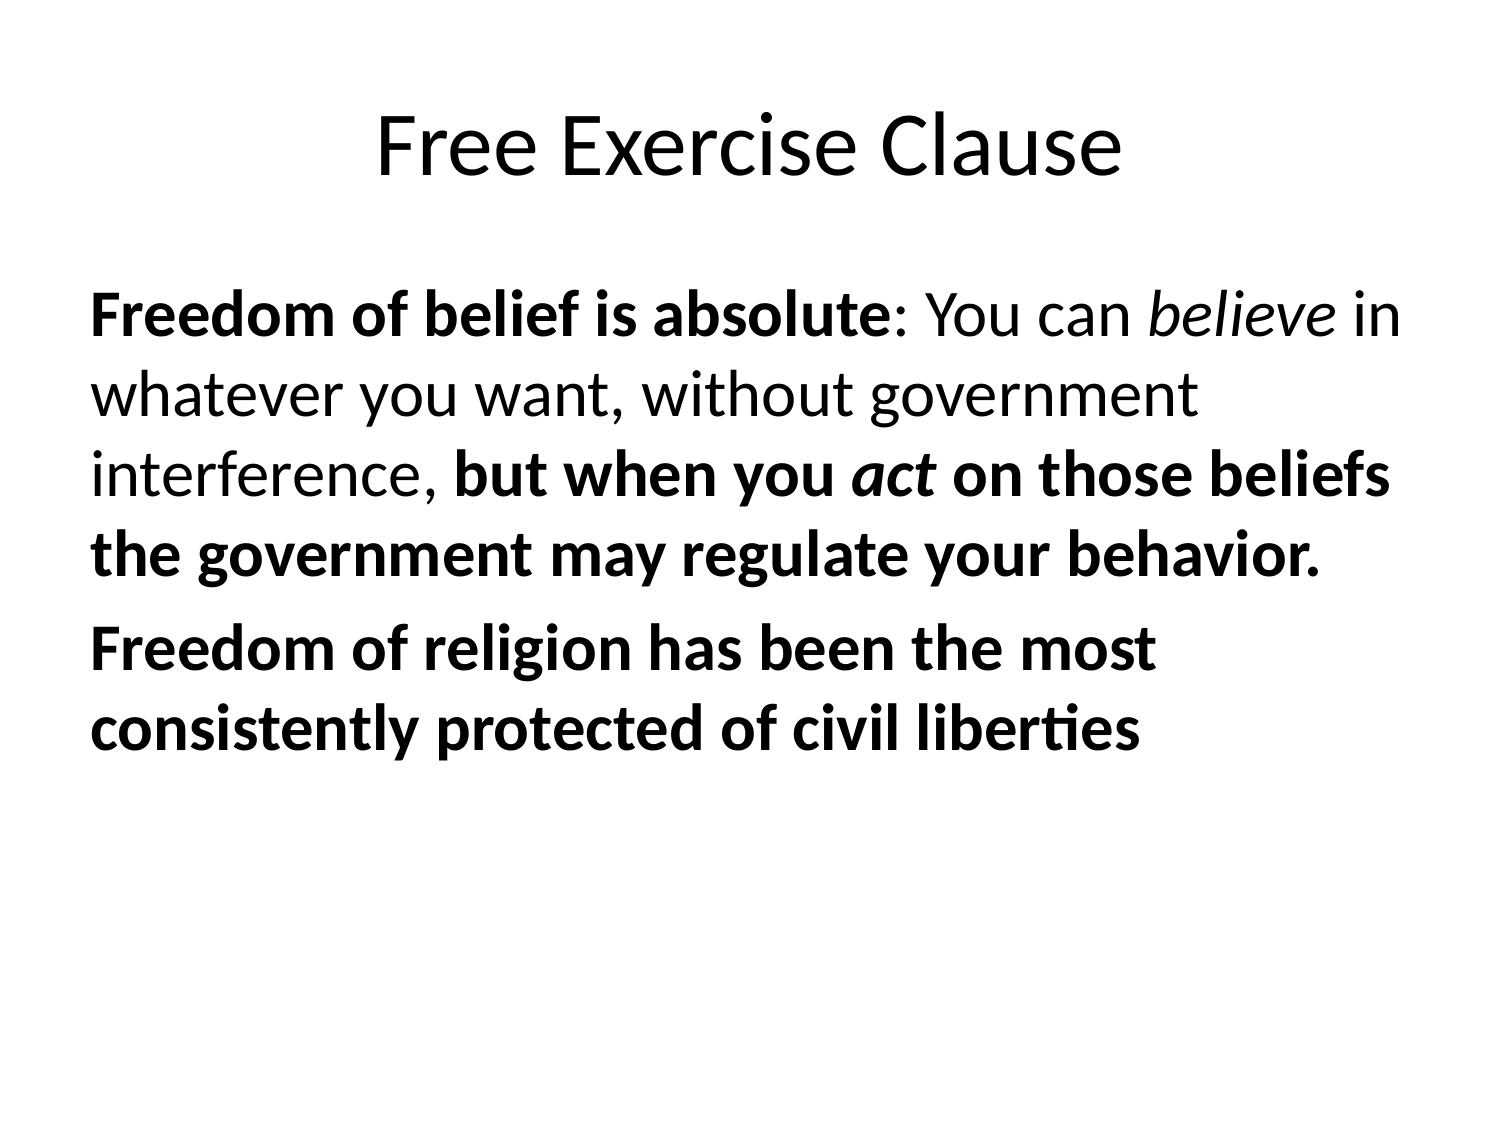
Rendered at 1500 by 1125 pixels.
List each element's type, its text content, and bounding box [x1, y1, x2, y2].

list Freedom of belief is absolute: You can believe in whatever you want, without government interference, but when you act on those beliefs the government may regulate your behavior. Freedom of religion has been the most consistently protected of civil liberties [75, 262, 1425, 1005]
title Free Exercise Clause [75, 45, 1425, 233]
